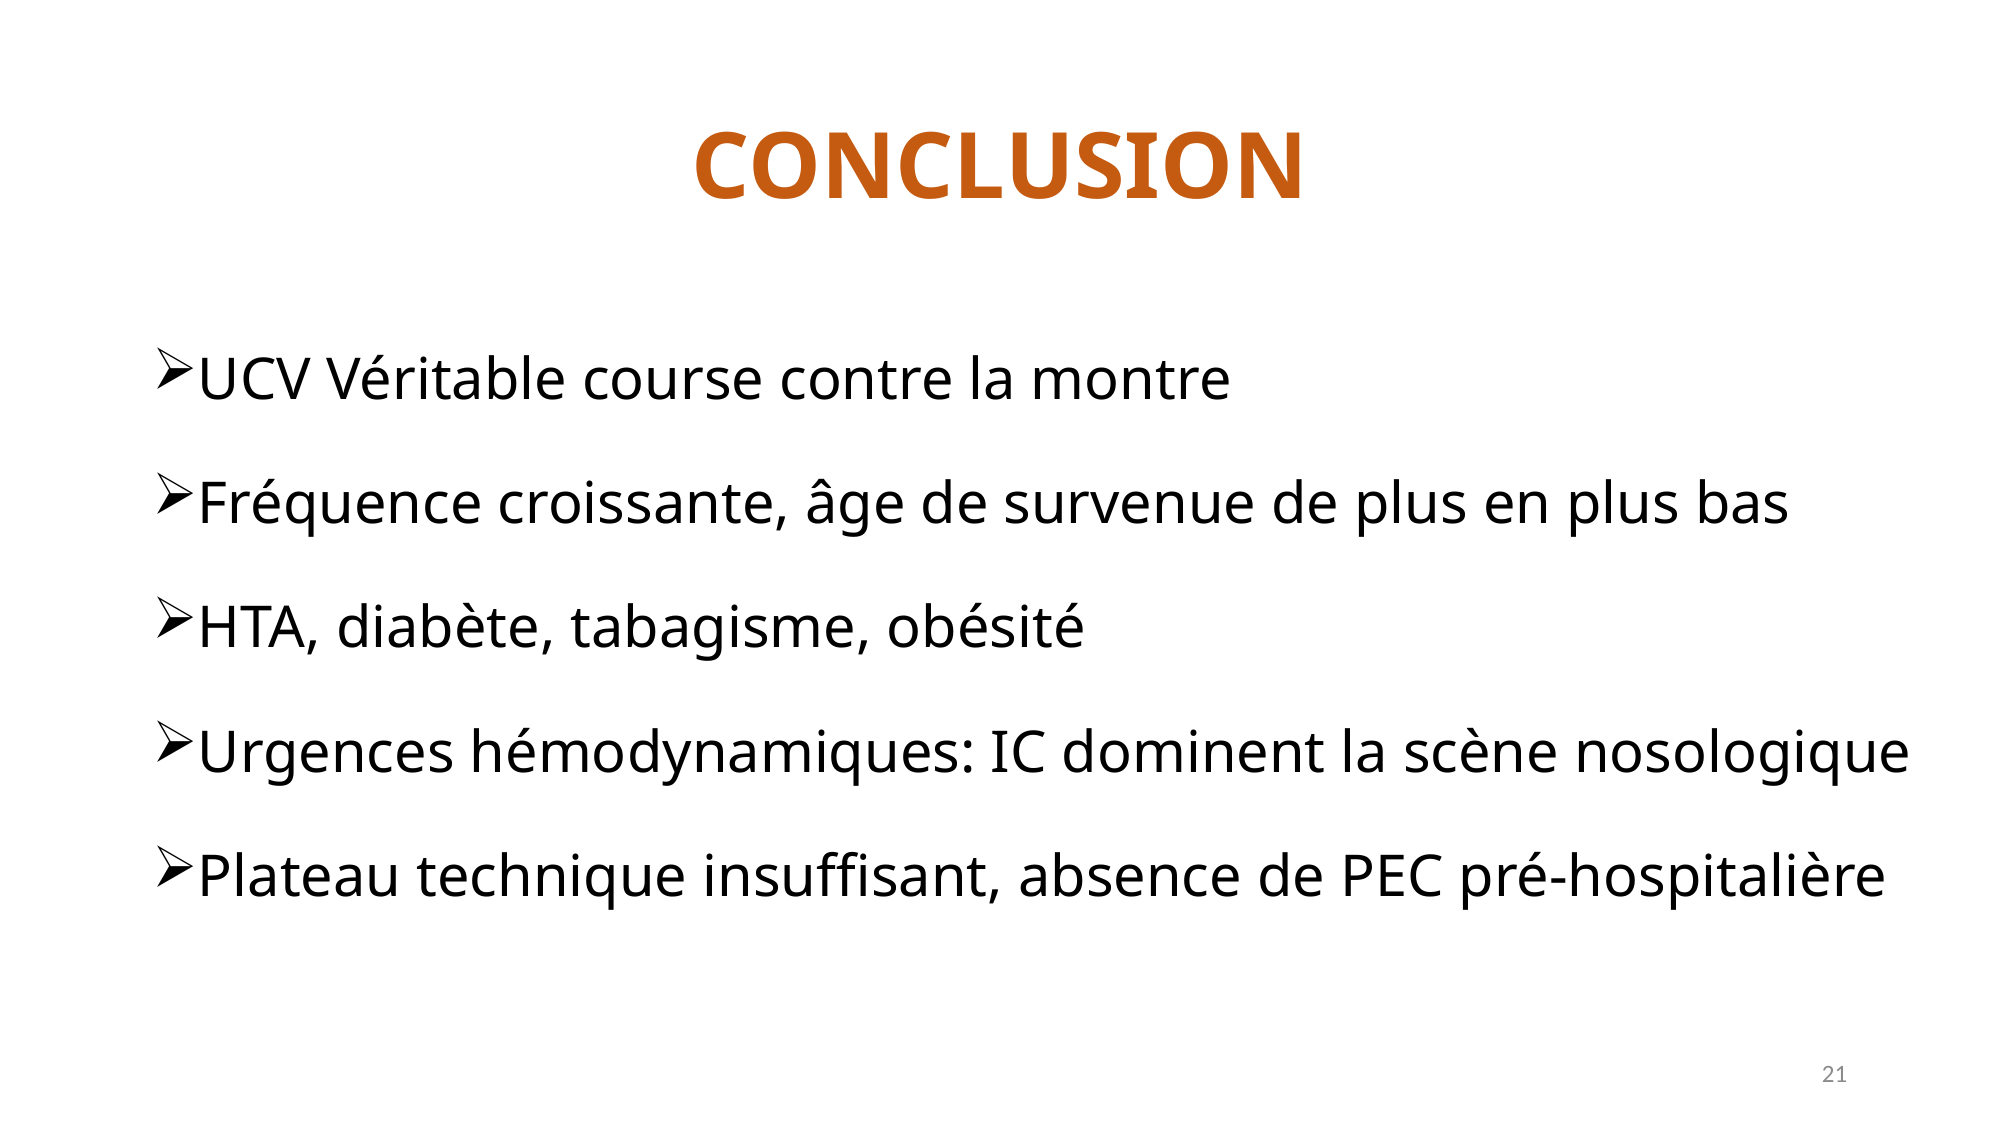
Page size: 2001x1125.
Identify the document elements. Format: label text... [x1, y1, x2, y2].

slide_number 21 [1412, 1042, 1863, 1103]
list UCV Véritable course contre la montre Fréquence croissante, âge de survenue de plus en plus bas HTA, diabète, tabagisme, obésité Urgences hémodynamiques: IC dominent la scène nosologique Plateau technique insuffisant, absence de PEC pré-hospitalière [137, 299, 1938, 1014]
title CONCLUSION [137, 59, 1863, 278]
